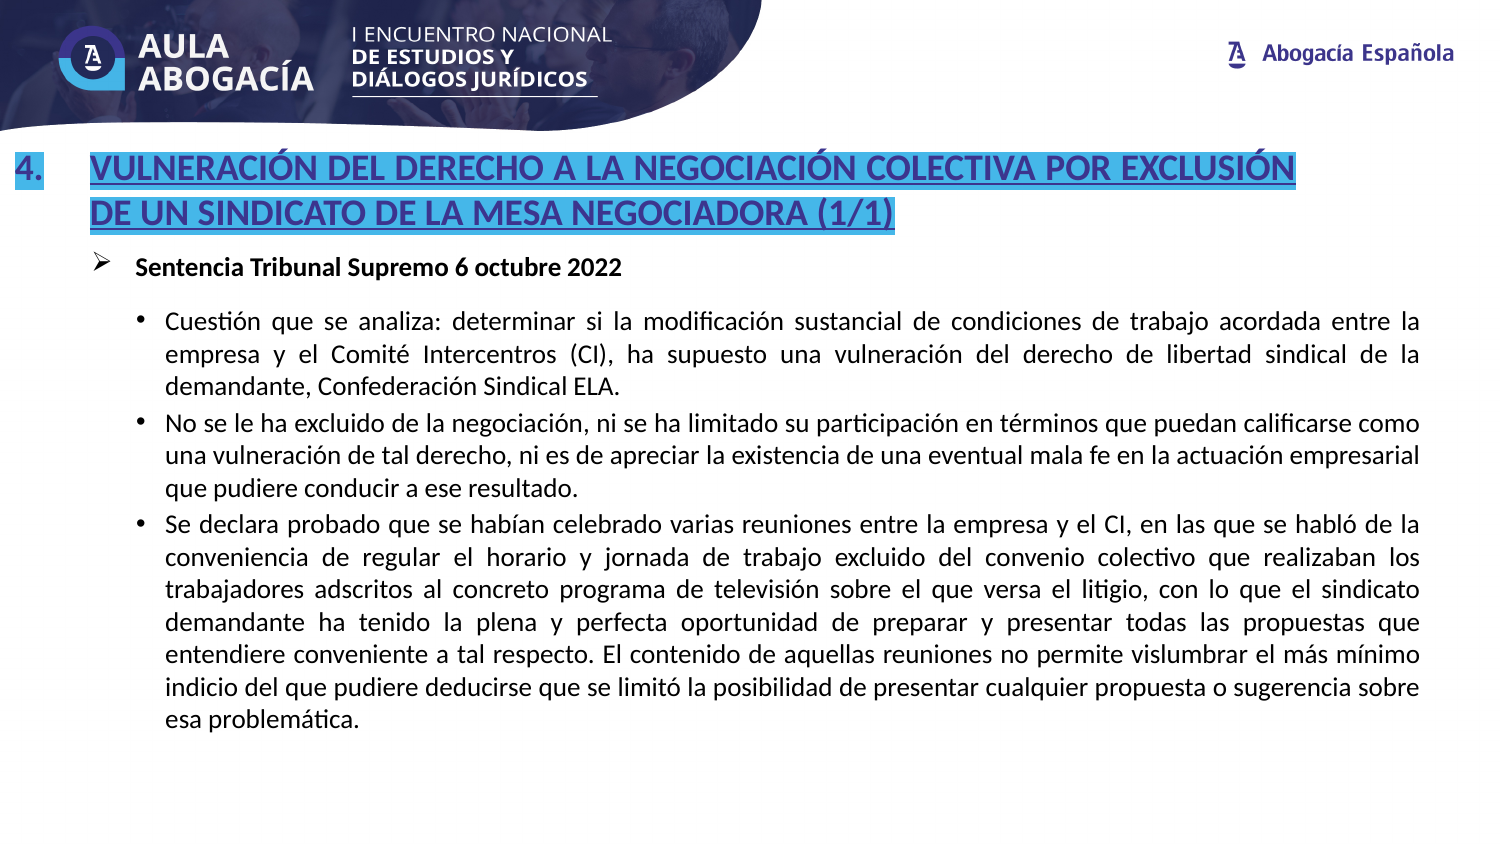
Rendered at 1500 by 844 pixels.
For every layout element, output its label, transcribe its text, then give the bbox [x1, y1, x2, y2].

picture [0, 0, 1500, 844]
text_box VULNERACIÓN DEL DERECHO A LA NEGOCIACIÓN COLECTIVA POR EXCLUSIÓN DE UN SINDICATO DE LA MESA NEGOCIADORA (1/1) [0, 135, 1312, 241]
text_box Sentencia Tribunal Supremo 6 octubre 2022 Cuestión que se analiza: determinar si la modificación sustancial de condiciones de trabajo acordada entre la empresa y el Comité Intercentros (CI), ha supuesto una vulneración del derecho de libertad sindical de la demandante, Confederación Sindical ELA. No se le ha excluido de la negociación, ni se ha limitado su participación en términos que puedan calificarse como una vulneración de tal derecho, ni es de apreciar la existencia de una eventual mala fe en la actuación empresarial que pudiere conducir a ese resultado. Se declara probado que se habían celebrado varias reuniones entre la empresa y el CI, en las que se habló de la conveniencia de regular el horario y jornada de trabajo excluido del convenio colectivo que realizaban los trabajadores adscritos al concreto programa de televisión sobre el que versa el litigio, con lo que el sindicato demandante ha tenido la plena y perfecta oportunidad de preparar y presentar todas las propuestas que entendiere conveniente a tal respecto. El contenido de aquellas reuniones no permite vislumbrar el más mínimo indicio del que pudiere deducirse que se limitó la posibilidad de presentar cualquier propuesta o sugerencia sobre esa problemática. [76, 241, 1436, 742]
